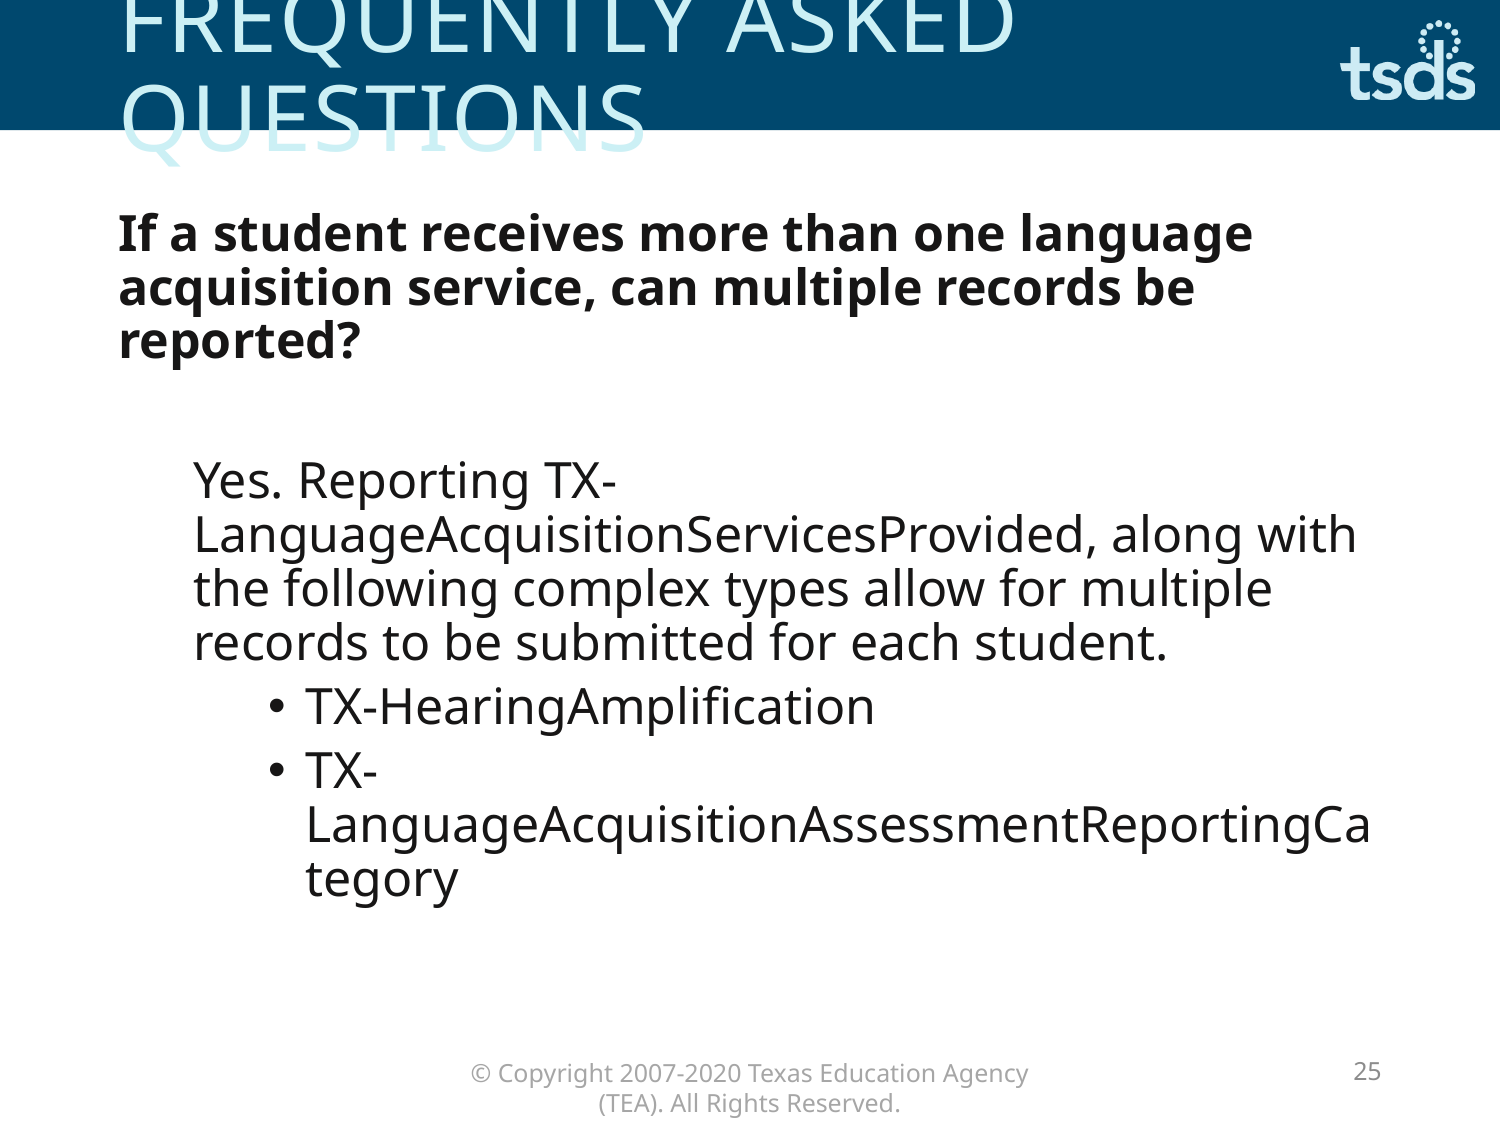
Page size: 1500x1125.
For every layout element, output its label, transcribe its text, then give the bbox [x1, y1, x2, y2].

picture [1373, 62, 1401, 99]
picture [484, 0, 491, 7]
picture [793, 0, 801, 7]
picture [608, 0, 616, 7]
picture [404, 0, 411, 7]
list If a student receives more than one language acquisition service, can multiple records be reported? Yes. Reporting TX-LanguageAcquisitionServicesProvided, along with the following complex types allow for multiple records to be submitted for each student. TX-HearingAmplification TX-LanguageAcquisitionAssessmentReportingCategory [103, 200, 1397, 1014]
picture [287, 0, 297, 7]
picture [656, 0, 665, 7]
picture [999, 0, 1010, 7]
picture [1405, 41, 1443, 99]
picture [529, 0, 535, 7]
picture [209, 0, 217, 7]
picture [333, 0, 343, 7]
picture [568, 0, 575, 7]
picture [362, 0, 369, 7]
slide_number 25 [1059, 1042, 1397, 1103]
picture [431, 0, 439, 7]
picture [1341, 48, 1369, 99]
picture [680, 0, 690, 7]
picture [849, 0, 857, 7]
picture [960, 0, 968, 7]
picture [235, 0, 243, 7]
picture [870, 0, 882, 7]
picture [127, 0, 135, 7]
title Frequently asked questions [103, 7, 1304, 138]
picture [176, 0, 184, 7]
picture [907, 0, 915, 7]
picture [1447, 63, 1474, 99]
picture [758, 0, 766, 7]
picture [745, 0, 753, 7]
picture [494, 0, 505, 7]
